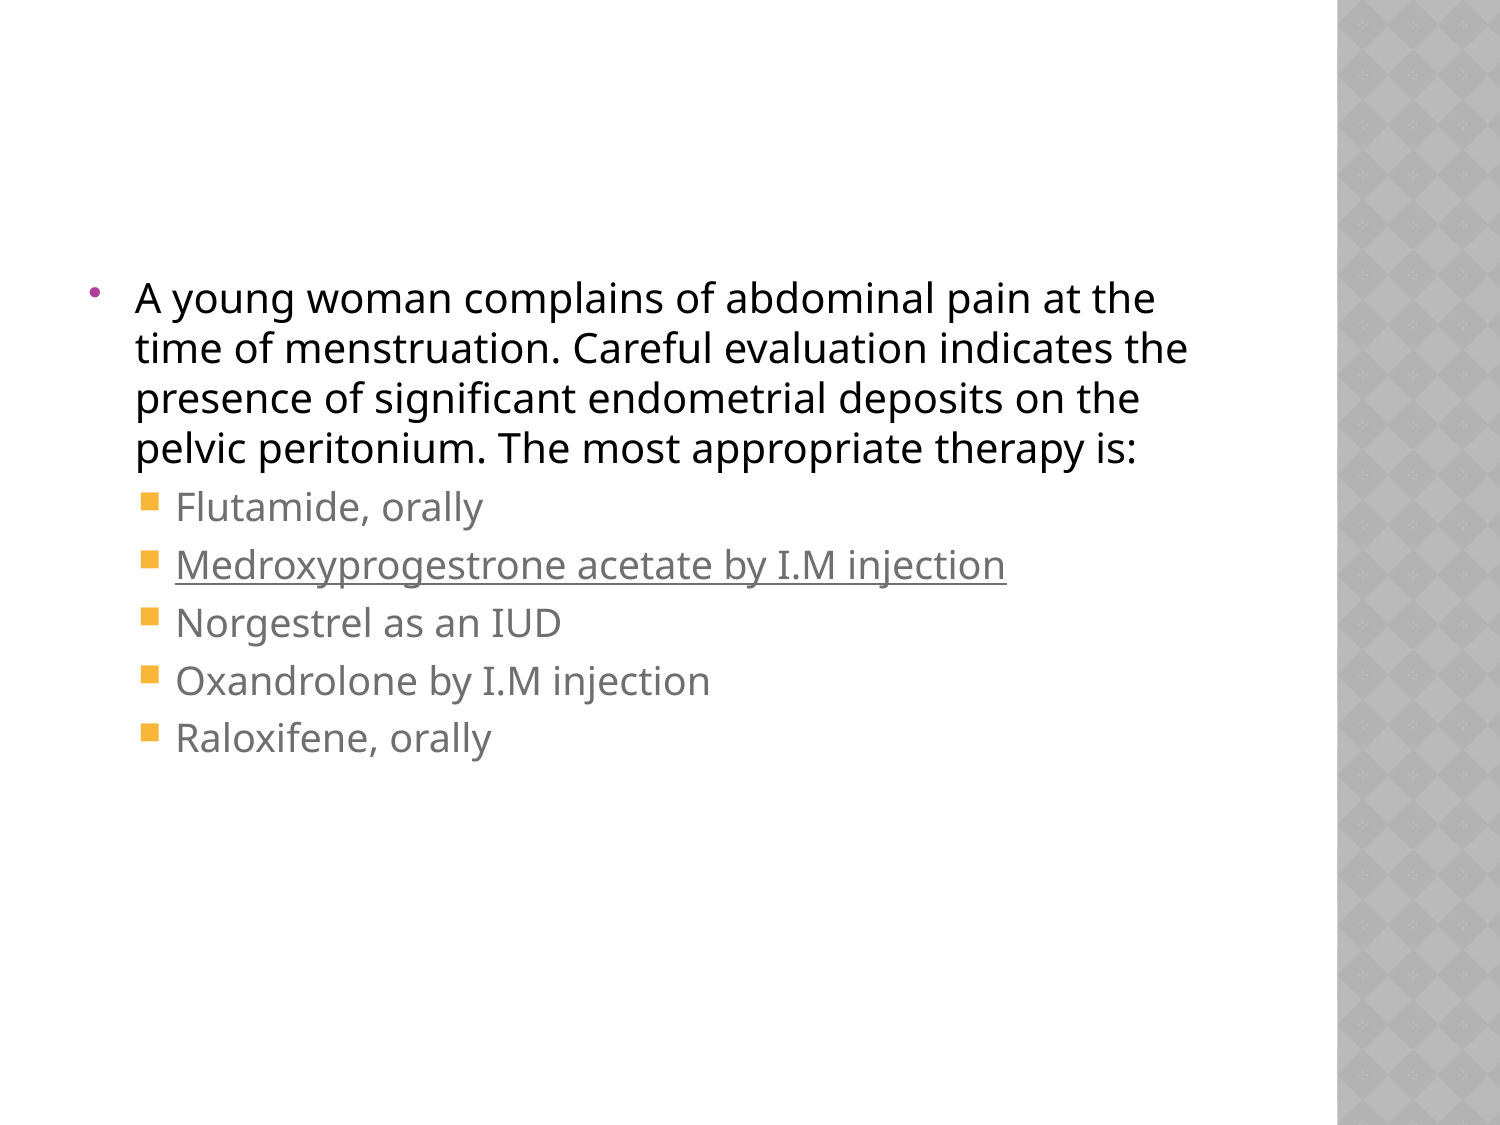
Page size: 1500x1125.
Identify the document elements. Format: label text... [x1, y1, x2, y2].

list A young woman complains of abdominal pain at the time of menstruation. Careful evaluation indicates the presence of significant endometrial deposits on the pelvic peritonium. The most appropriate therapy is: Flutamide, orally Medroxyprogestrone acetate by I.M injection Norgestrel as an IUD Oxandrolone by I.M injection Raloxifene, orally [75, 264, 1263, 1059]
